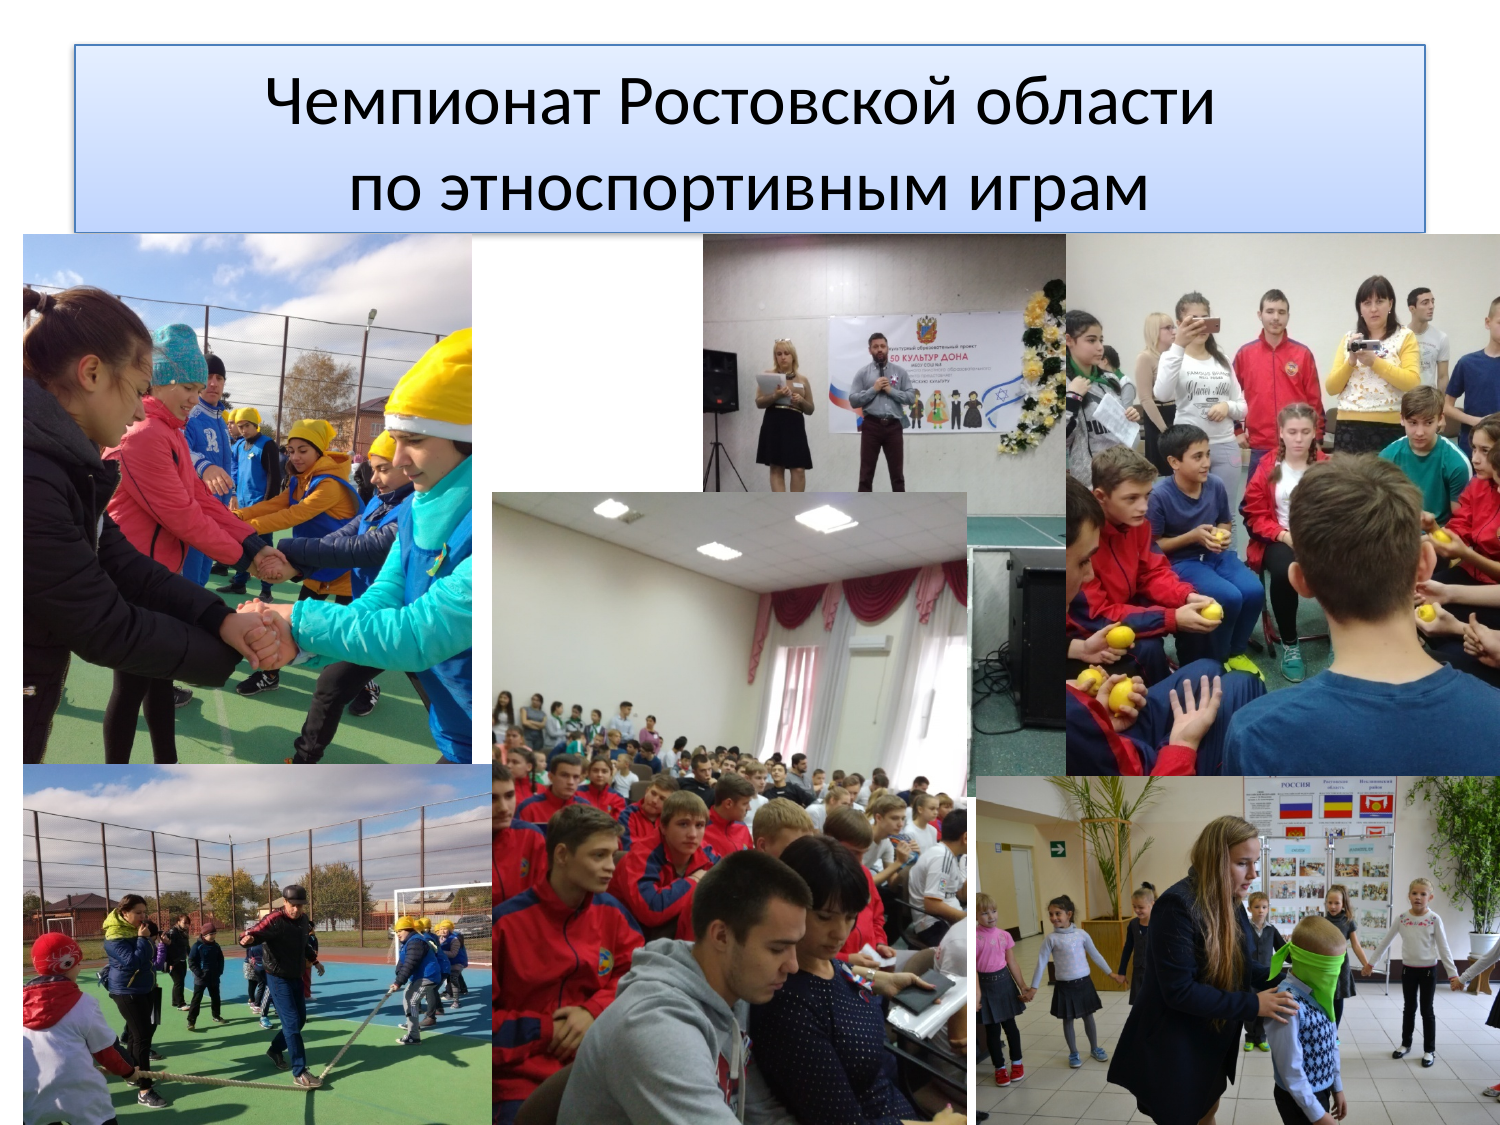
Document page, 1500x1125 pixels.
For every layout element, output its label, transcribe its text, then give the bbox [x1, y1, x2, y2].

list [23, 234, 472, 763]
picture [23, 234, 1500, 1125]
title Чемпионат Ростовской области по этноспортивным играм [74, 44, 1426, 233]
